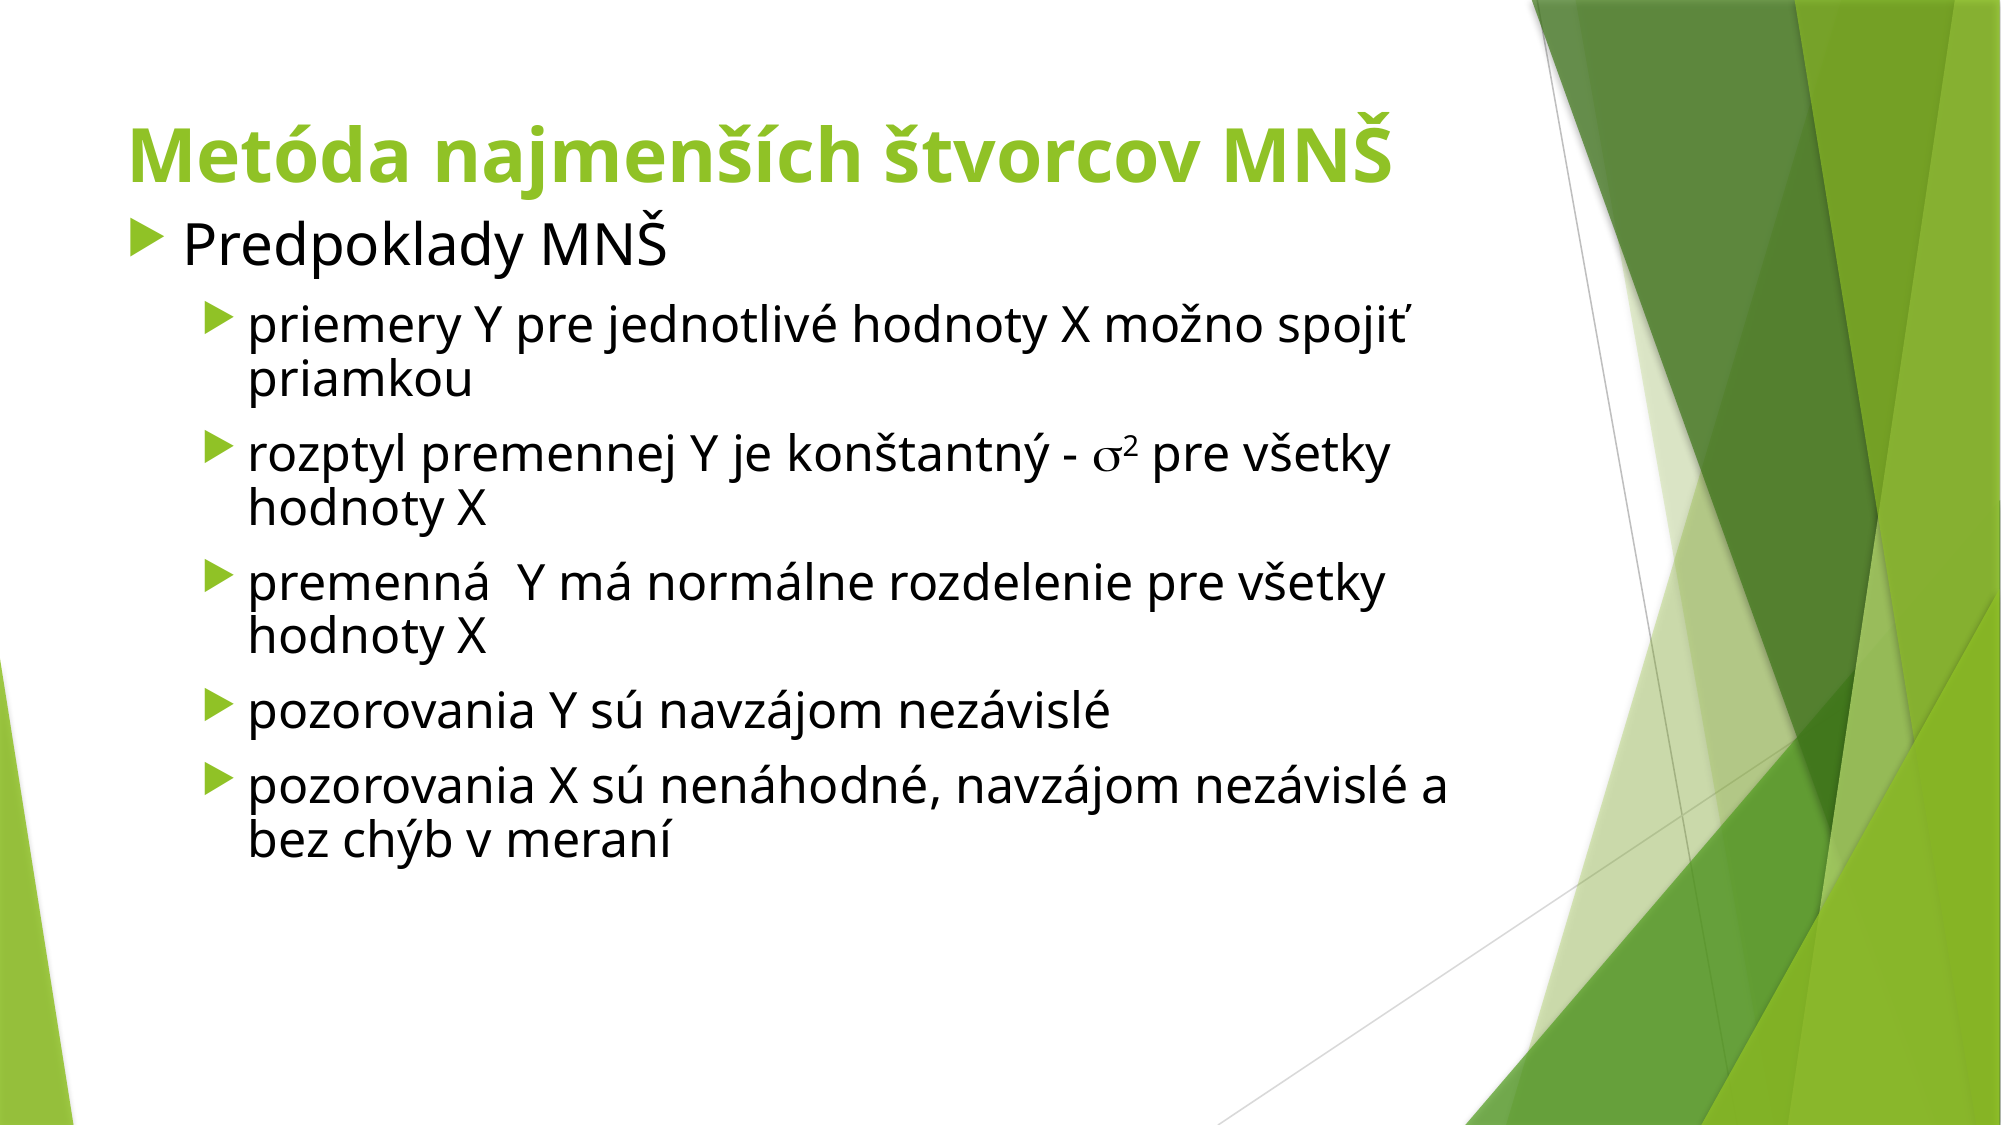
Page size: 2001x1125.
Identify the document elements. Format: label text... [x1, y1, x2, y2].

title Metóda najmenších štvorcov MNŠ [111, 99, 1522, 207]
list Predpoklady MNŠ priemery Y pre jednotlivé hodnoty X možno spojiť priamkou rozptyl premennej Y je konštantný - s2 pre všetky hodnoty X premenná Y má normálne rozdelenie pre všetky hodnoty X pozorovania Y sú navzájom nezávislé pozorovania X sú nenáhodné, navzájom nezávislé a bez chýb v meraní [111, 207, 1522, 1043]
